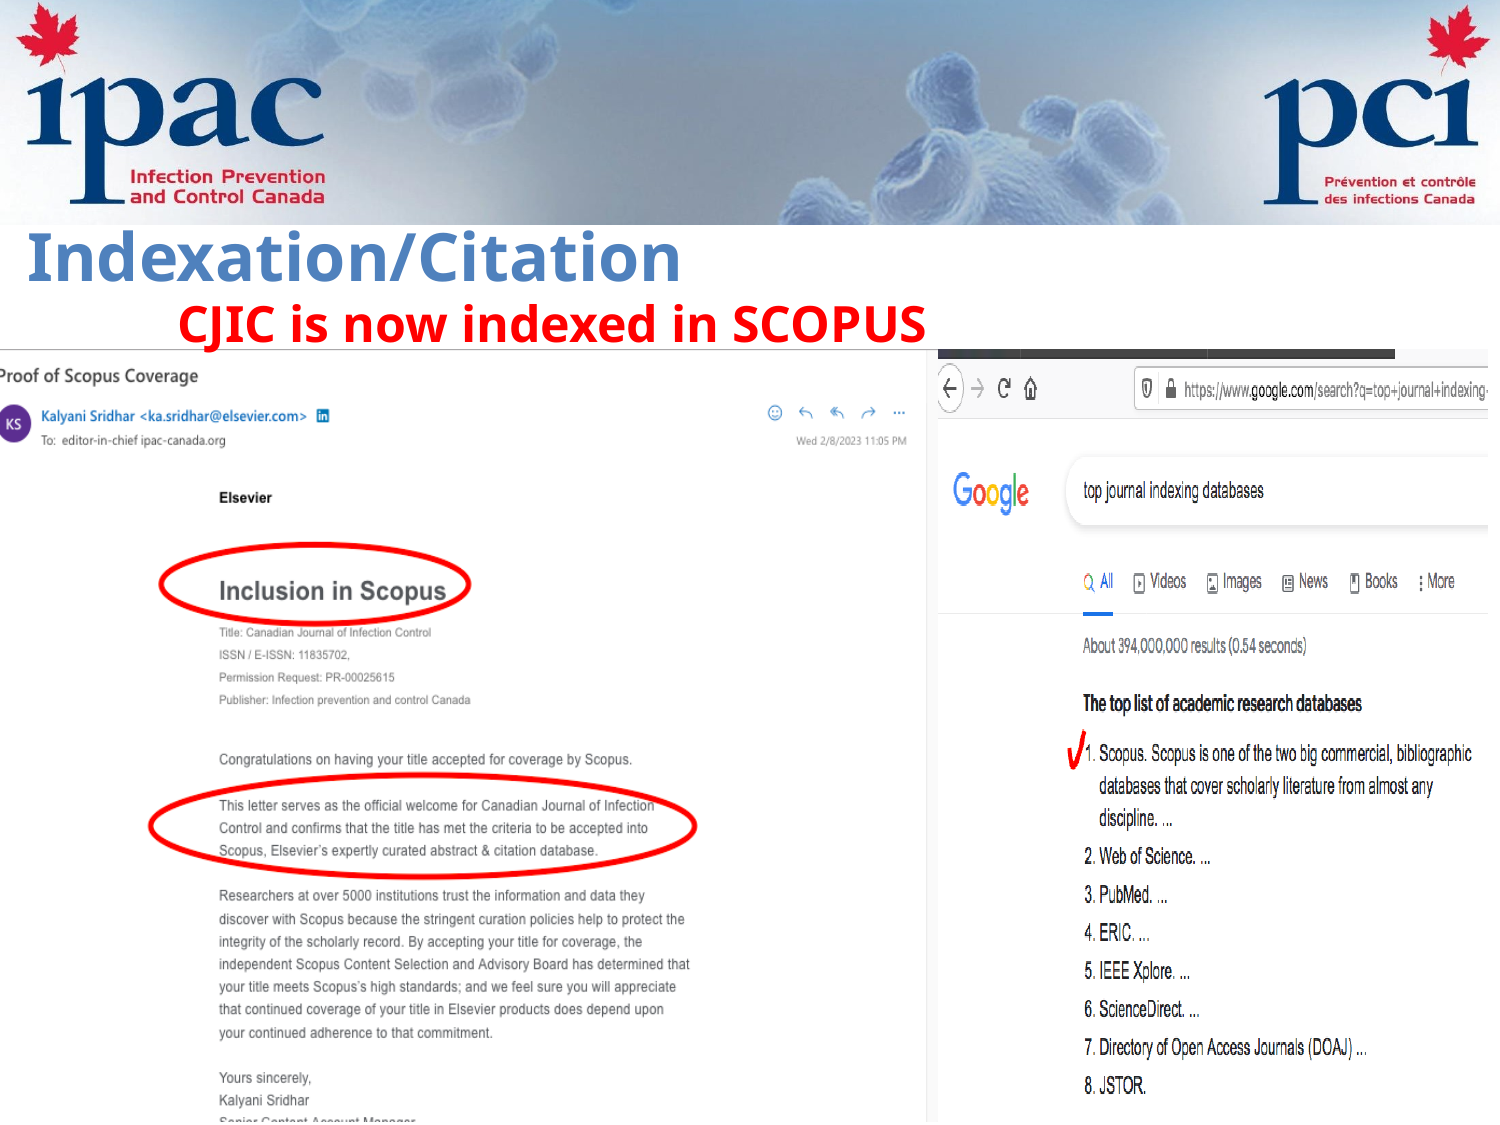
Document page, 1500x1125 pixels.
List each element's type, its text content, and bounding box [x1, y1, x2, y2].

picture [0, 0, 1500, 225]
picture [0, 349, 1488, 1122]
text_box CJIC is now indexed in SCOPUS [162, 284, 943, 348]
text_box Indexation/Citation [24, 213, 1365, 296]
